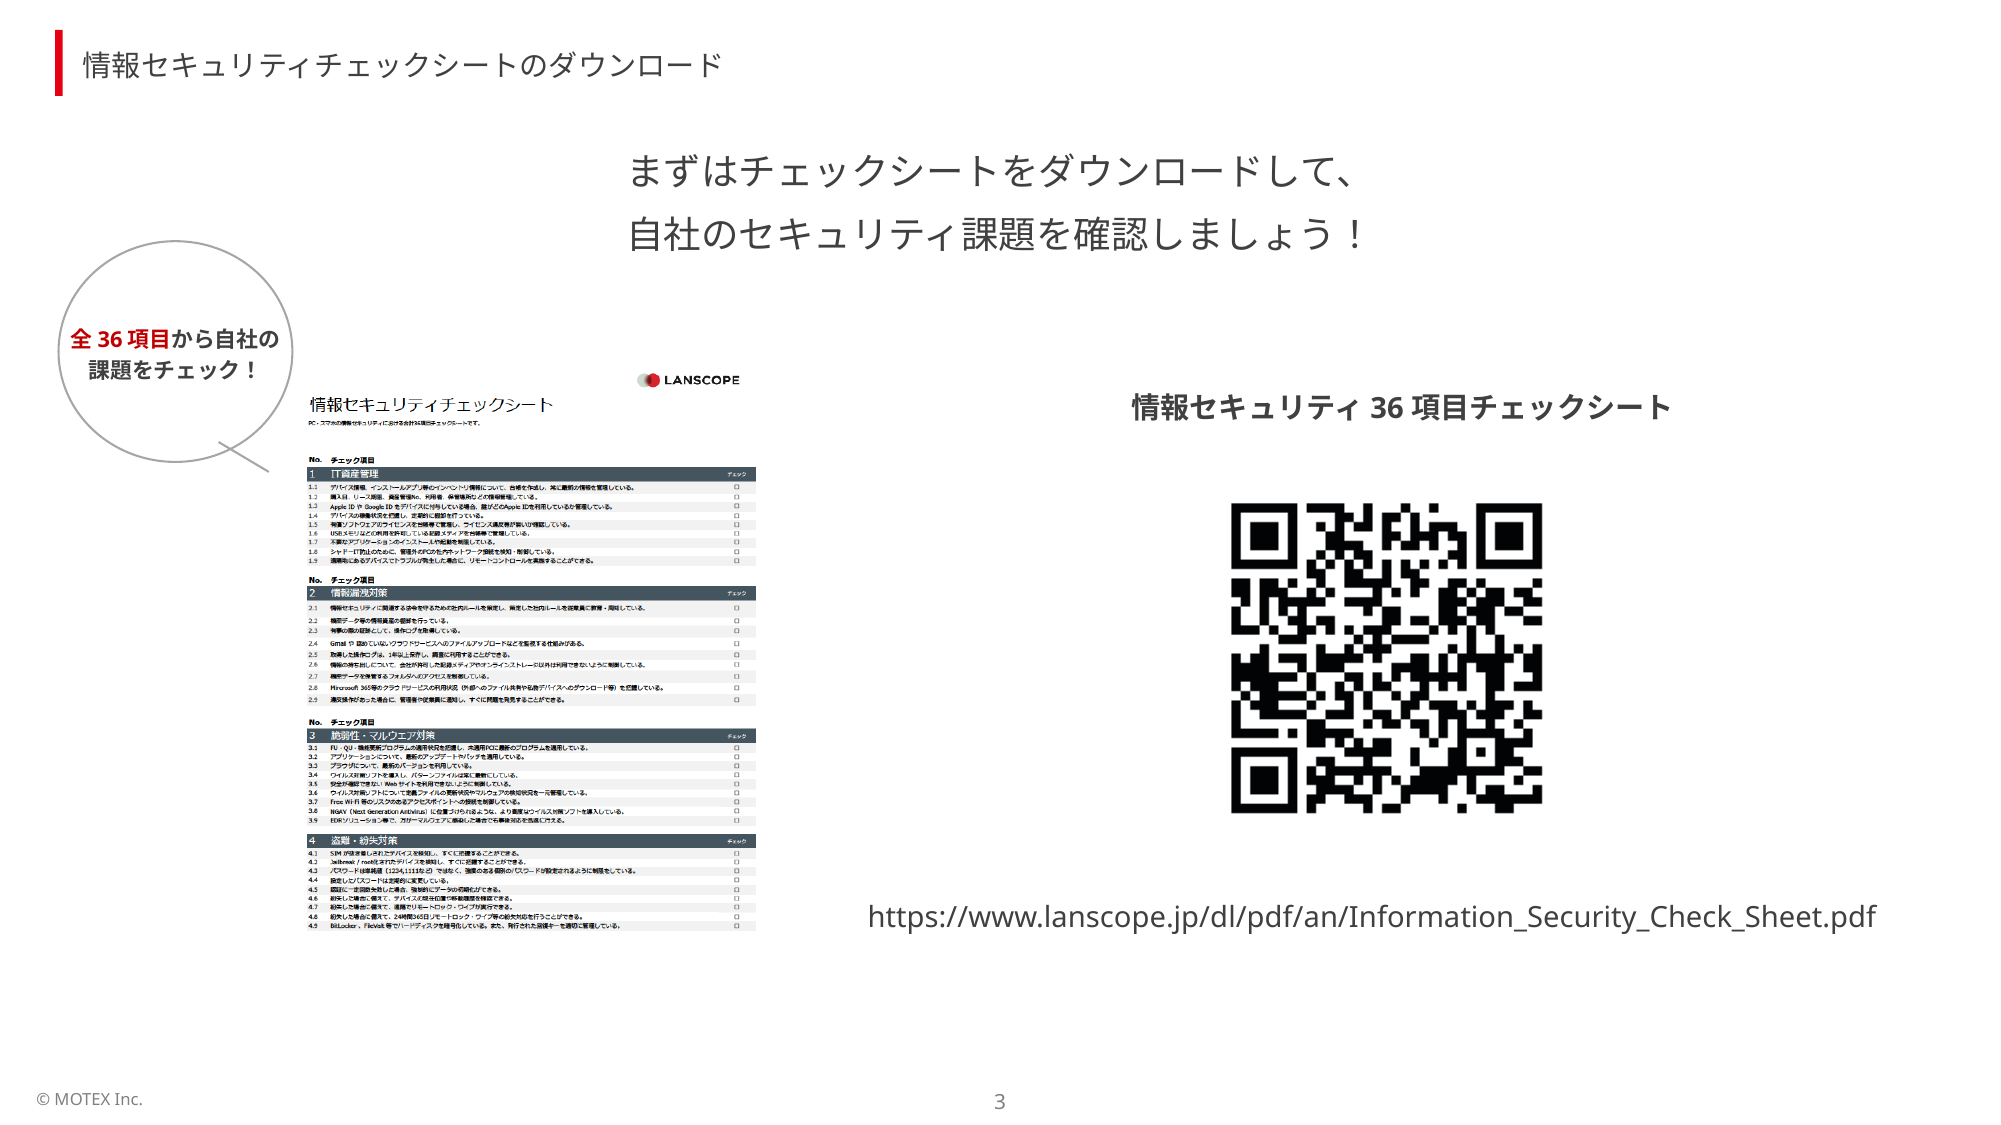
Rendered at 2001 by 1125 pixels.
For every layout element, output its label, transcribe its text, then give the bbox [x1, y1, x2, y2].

list 情報セキュリティチェックシートのダウンロード [67, 44, 1885, 93]
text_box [58, 241, 293, 472]
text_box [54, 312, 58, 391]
list まずはチェックシートをダウンロードして、 自社のセキュリティ課題を確認しましょう！ [43, 122, 1957, 261]
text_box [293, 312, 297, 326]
picture [1194, 465, 1580, 851]
text_box 情報セキュリティ36項目チェックシート [1116, 382, 1689, 432]
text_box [292, 326, 770, 1003]
text_box https://www.lanscope.jp/dl/pdf/an/Information_Security_Check_Sheet.pdf [852, 883, 2000, 941]
